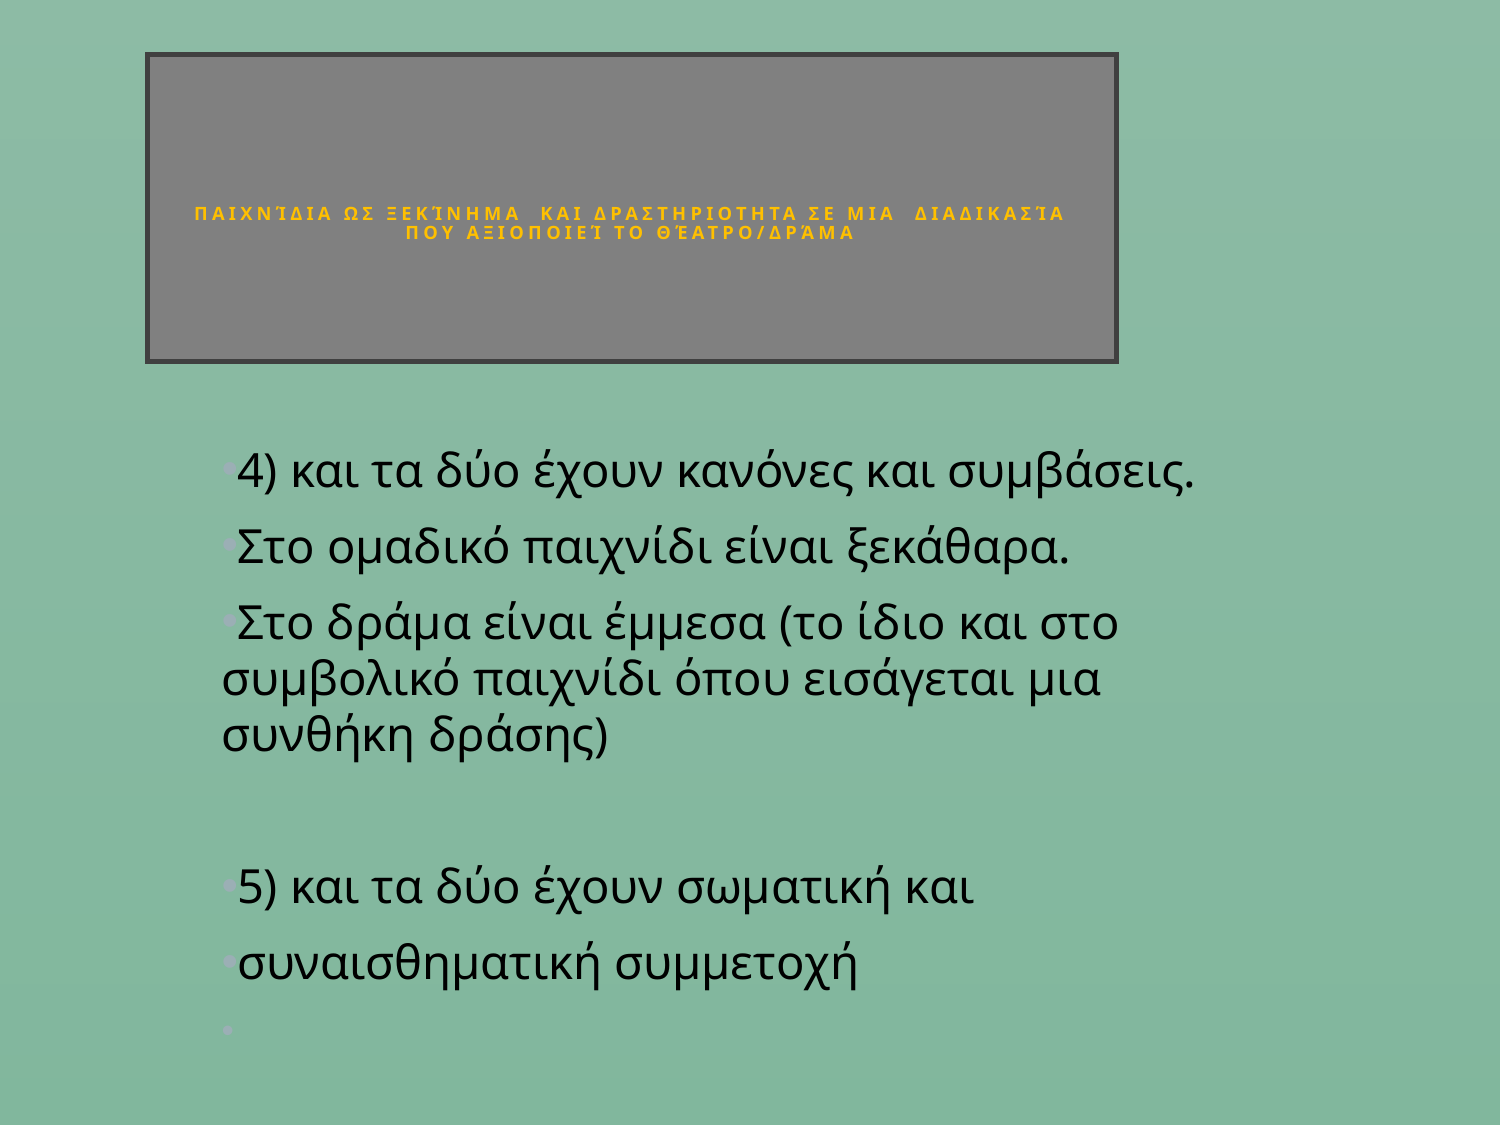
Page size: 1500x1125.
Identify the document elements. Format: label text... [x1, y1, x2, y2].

title Παιχνίδια ως ξεκίνημα και δραστηριοτητα σε μια διαδικασία που αξιοποιεί το Θέατρο/Δράμα [145, 52, 1119, 364]
list 4) και τα δύο έχουν κανόνες και συμβάσεις. Στο ομαδικό παιχνίδι είναι ξεκάθαρα. Στο δράμα είναι έμμεσα (το ίδιο και στο συμβολικό παιχνίδι όπου εισάγεται μια συνθήκη δράσης) 5) και τα δύο έχουν σωματική και συναισθηματική συμμετοχή [206, 432, 1238, 1071]
